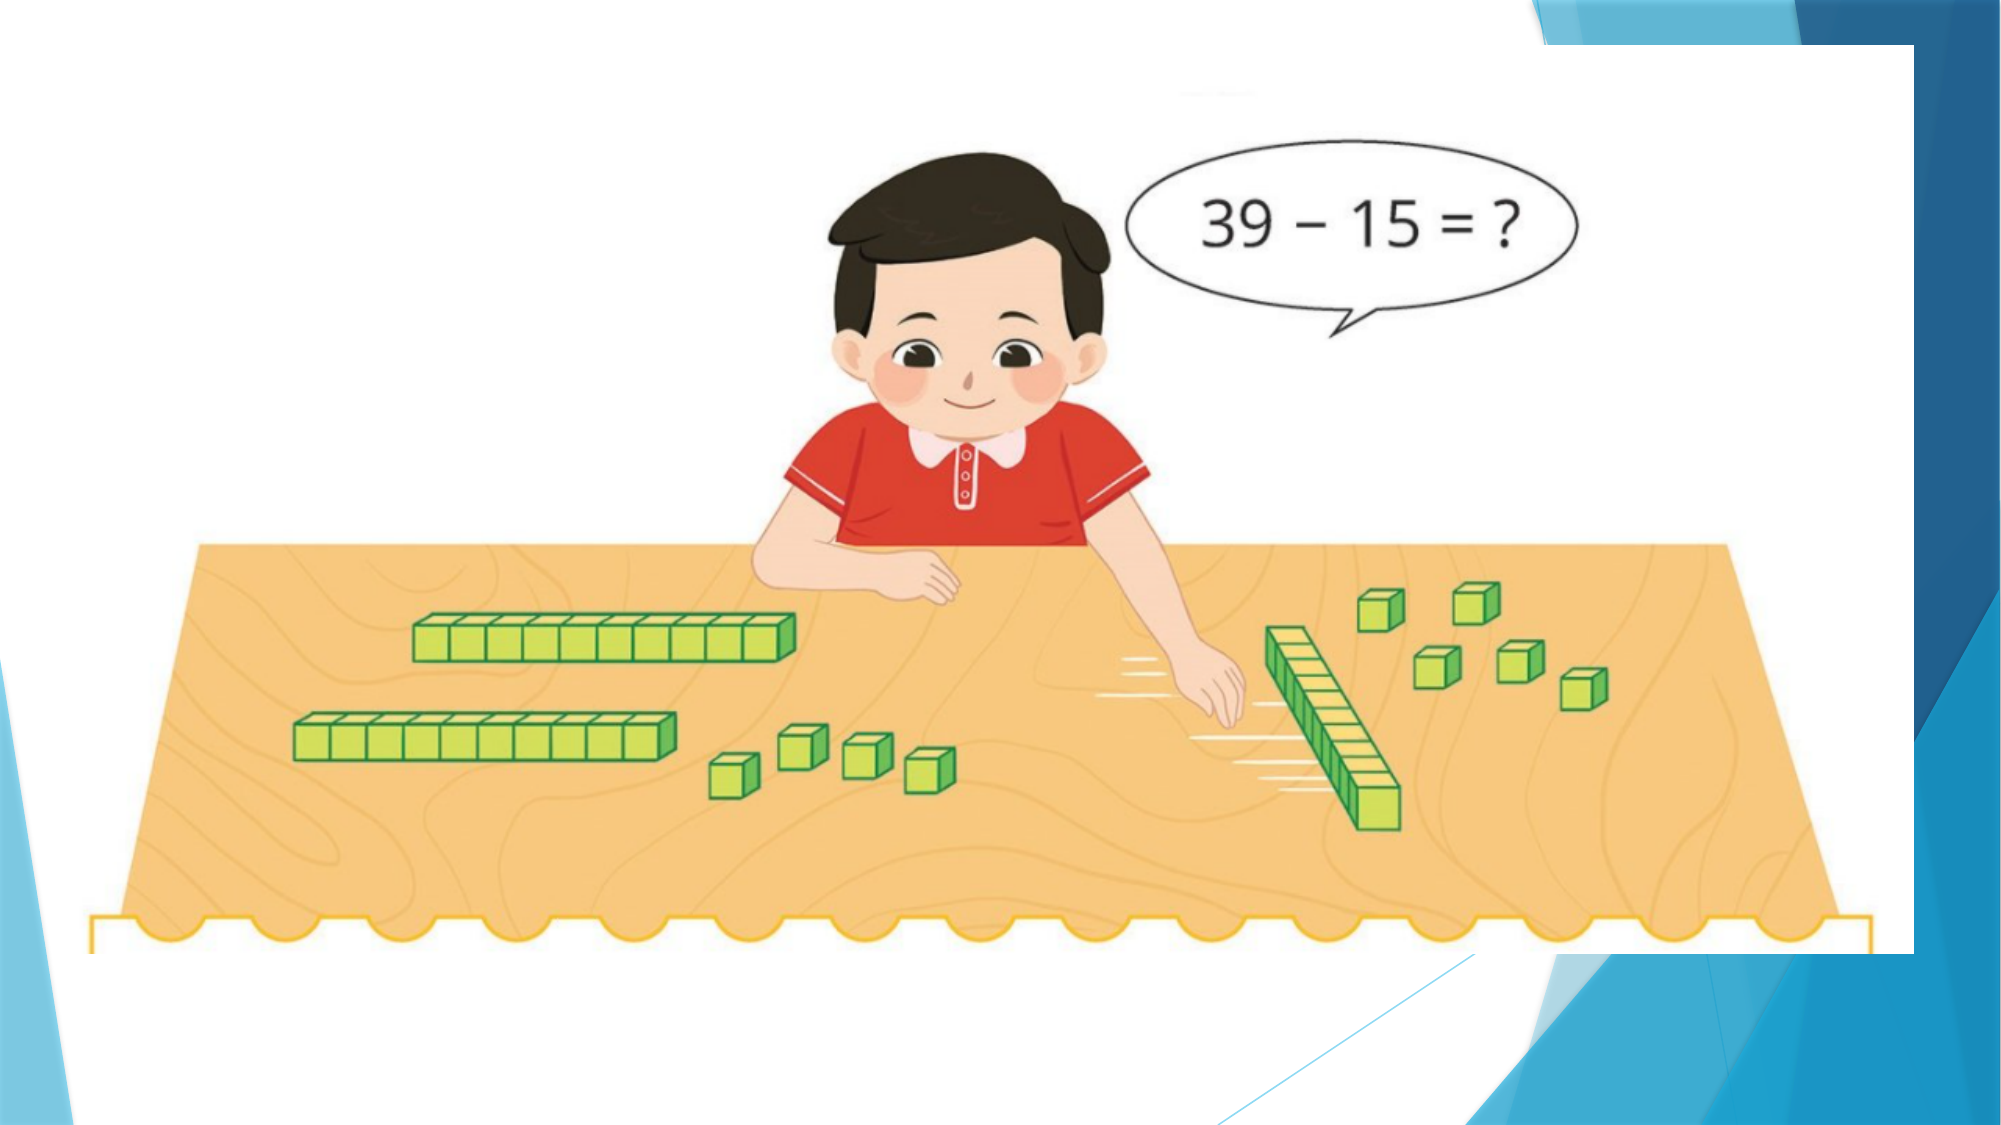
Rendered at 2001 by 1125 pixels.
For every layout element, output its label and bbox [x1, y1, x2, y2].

picture [71, 45, 1915, 955]
